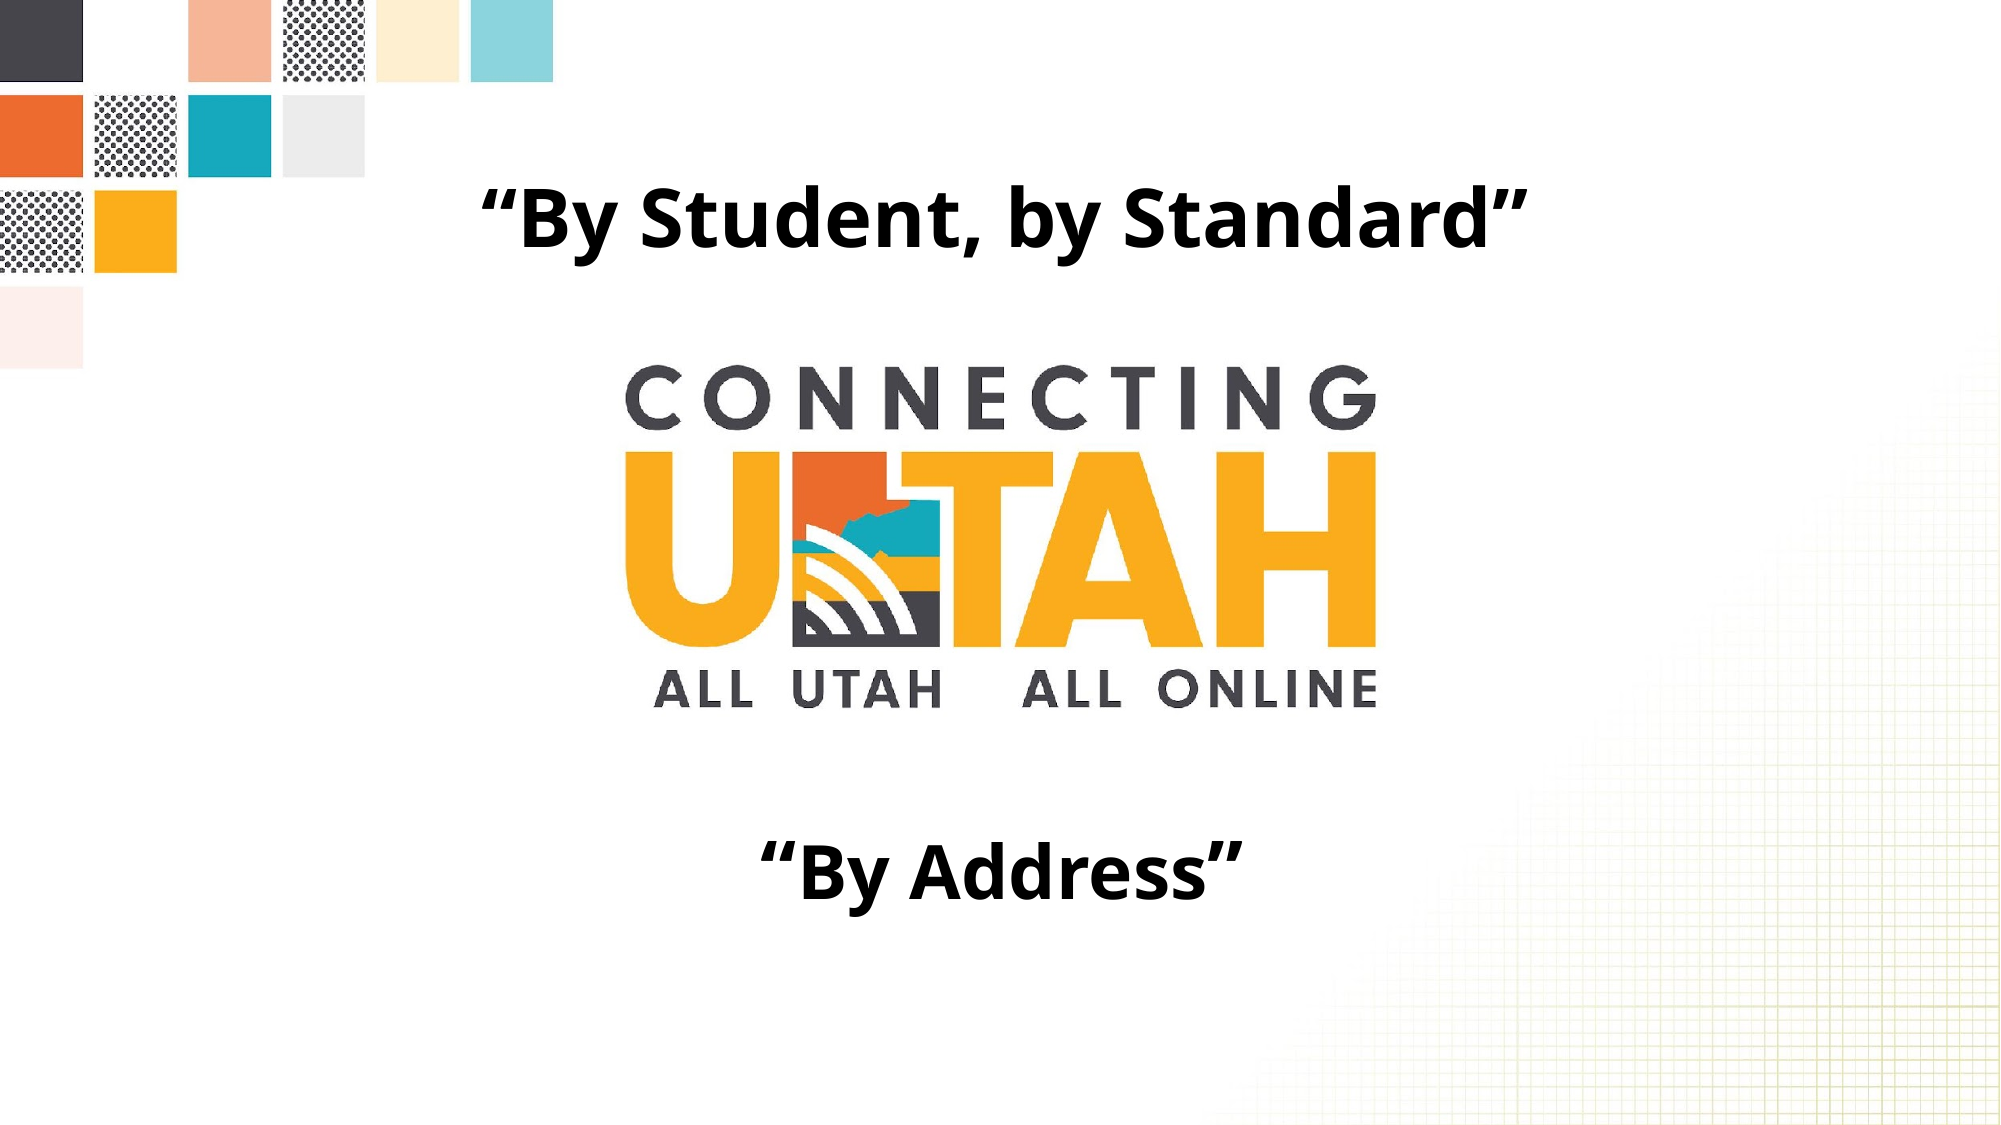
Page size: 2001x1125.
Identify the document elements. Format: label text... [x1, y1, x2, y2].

text_box “By Student, by Standard” [466, 150, 1571, 279]
text_box “By Address” [745, 802, 1292, 931]
picture [0, 0, 2000, 1125]
